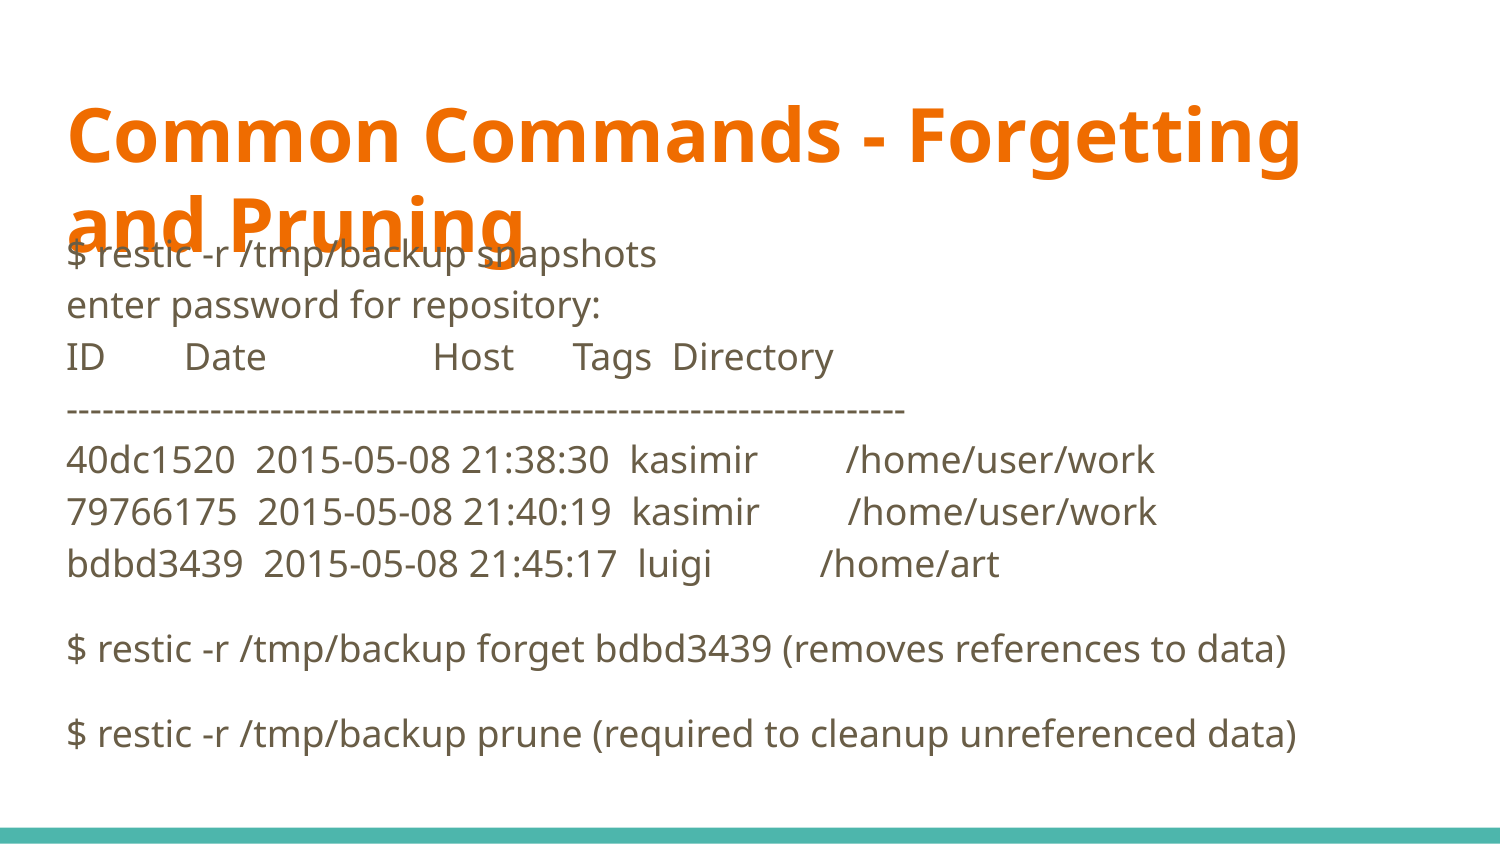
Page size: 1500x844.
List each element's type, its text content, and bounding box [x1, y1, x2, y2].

title Common Commands - Forgetting and Pruning [51, 72, 1449, 189]
list $ restic -r /tmp/backup snapshots enter password for repository: ID Date Host Tags Directory ---------------------------------------------------------------------- 40dc1520 2015-05-08 21:38:30 kasimir /home/user/work 79766175 2015-05-08 21:40:19 kasimir /home/user/work bdbd3439 2015-05-08 21:45:17 luigi /home/art $ restic -r /tmp/backup forget bdbd3439 (removes references to data) $ restic -r /tmp/backup prune (required to cleanup unreferenced data) [51, 207, 1449, 750]
